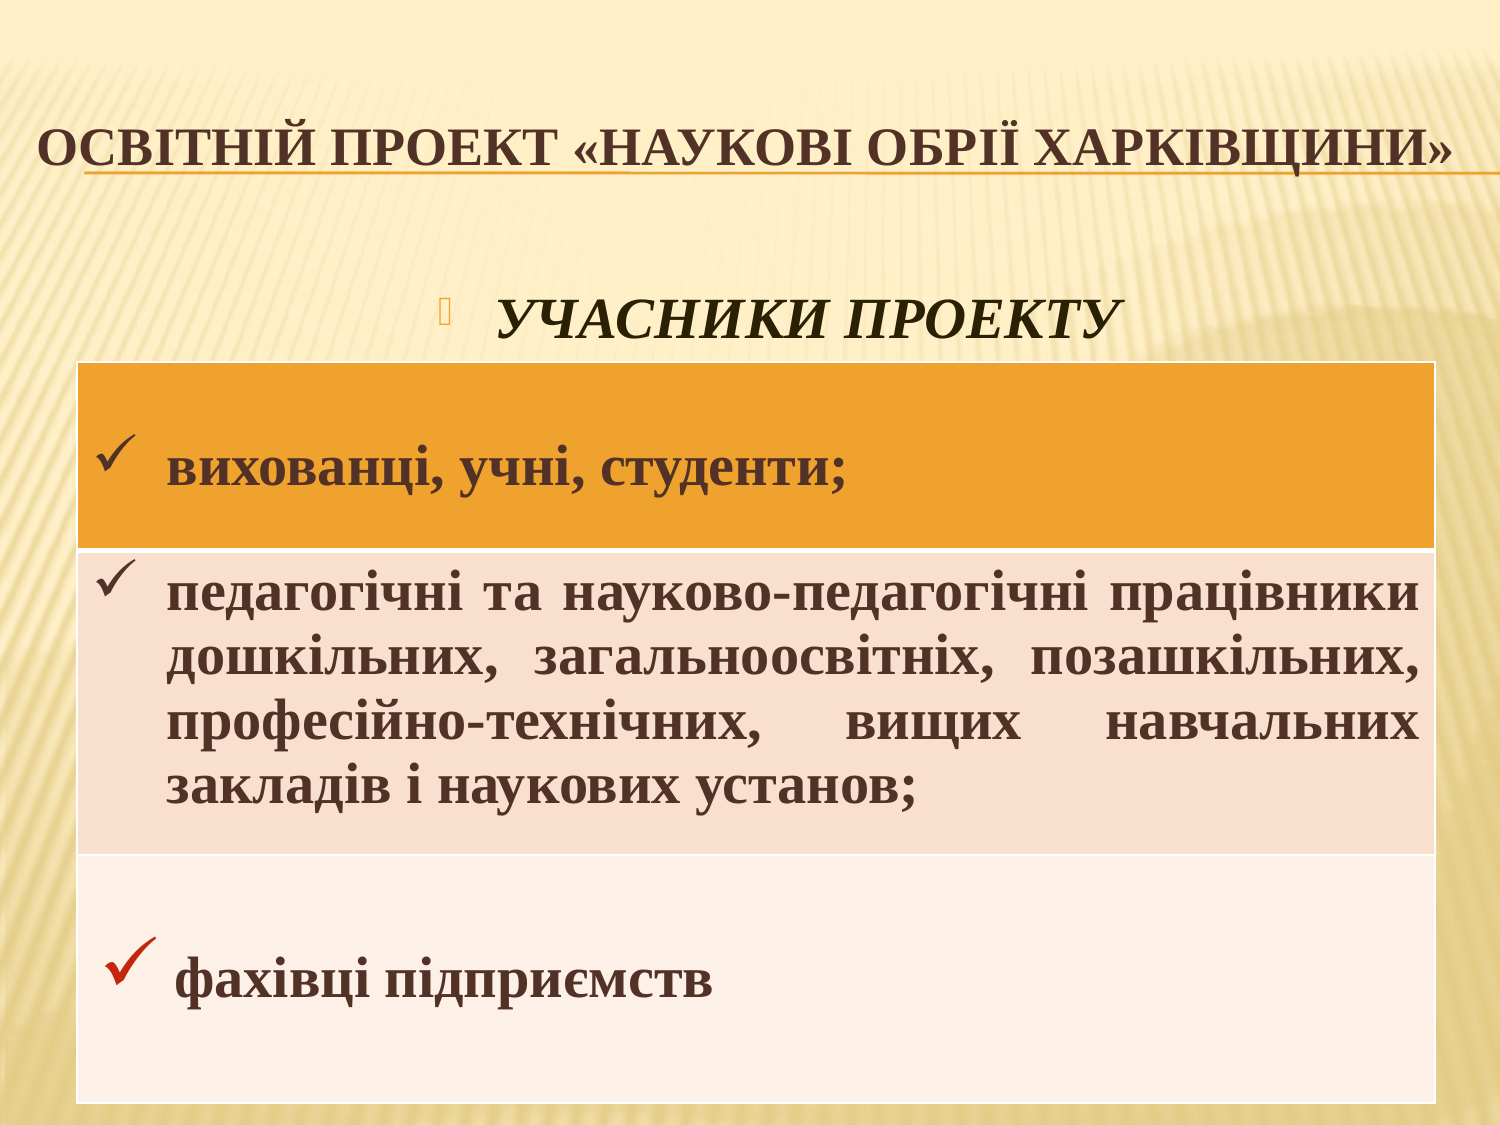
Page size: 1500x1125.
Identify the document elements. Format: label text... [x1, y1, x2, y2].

text_box УЧАСНИКИ ПРОЕКТУ [230, 191, 1329, 358]
title Освітній проект «наукові обрії харківщини» [17, 75, 1475, 213]
table_cell фахівці підприємств [78, 856, 1434, 1102]
table_header вихованці, учні, студенти; [78, 363, 1434, 548]
table_cell педагогічні та науково-педагогічні працівники дошкільних, загальноосвітніх, позашкільних, професійно-технічних, вищих навчальних закладів і наукових установ; [78, 553, 1434, 854]
